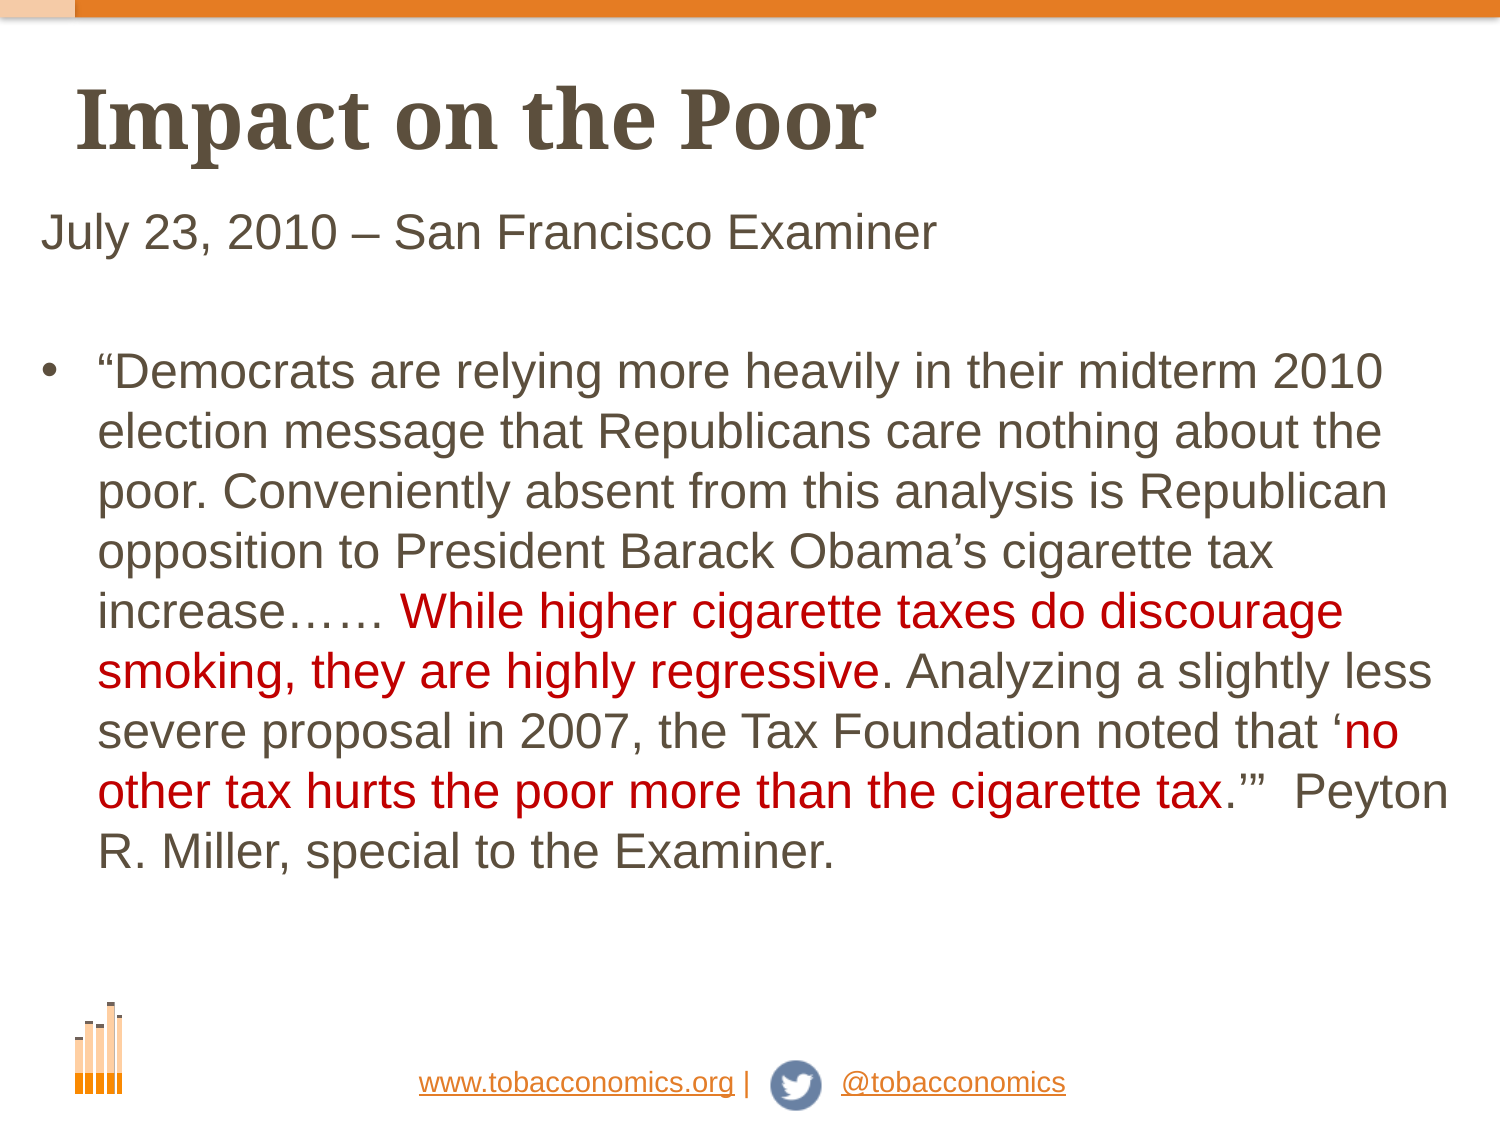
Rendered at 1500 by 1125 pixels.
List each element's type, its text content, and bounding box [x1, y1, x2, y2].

list July 23, 2010 – San Francisco Examiner “Democrats are relying more heavily in their midterm 2010 election message that Republicans care nothing about the poor. Conveniently absent from this analysis is Republican opposition to President Barack Obama’s cigarette tax increase…… While higher cigarette taxes do discourage smoking, they are highly regressive. Analyzing a slightly less severe proposal in 2007, the Tax Foundation noted that ‘no other tax hurts the poor more than the cigarette tax.’” Peyton R. Miller, special to the Examiner. [40, 199, 1457, 1050]
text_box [403, 1054, 1155, 1115]
title Impact on the Poor [75, 0, 1425, 199]
